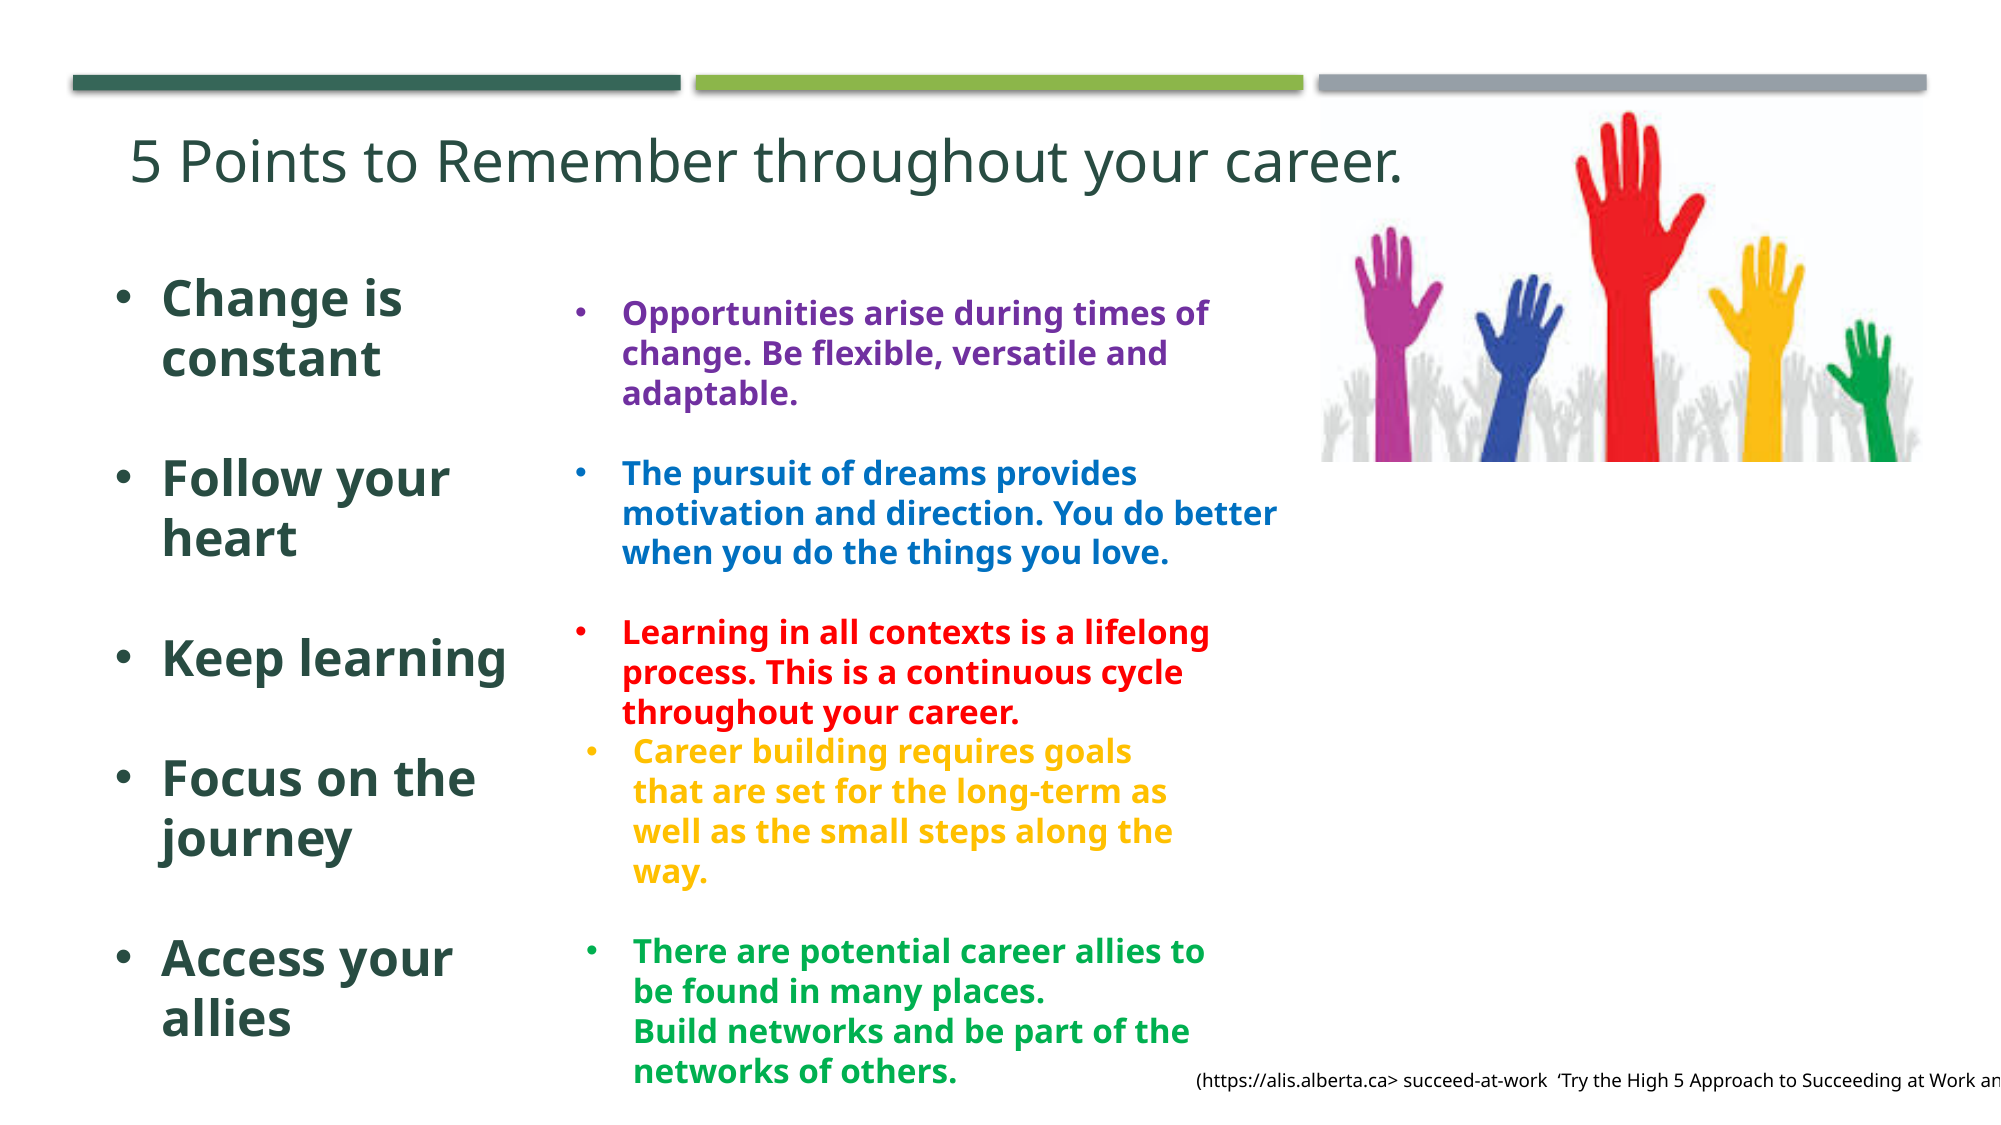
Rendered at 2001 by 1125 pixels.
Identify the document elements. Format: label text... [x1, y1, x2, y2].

text_box Career building requires goals that are set for the long-term as well as the small steps along the way. There are potential career allies to be found in many places. Build networks and be part of the networks of others. [571, 723, 1223, 1125]
text_box 5 Points to Remember throughout your career. [115, 116, 1314, 202]
picture [1320, 97, 1924, 463]
text_box Change is constant Follow your heart Keep learning Focus on the journey Access your allies [99, 259, 572, 1114]
text_box Opportunities arise during times of change. Be flexible, versatile and adaptable. The pursuit of dreams provides motivation and direction. You do better when you do the things you love. Learning in all contexts is a lifelong process. This is a continuous cycle throughout your career. [560, 284, 1321, 824]
text_box (https://alis.alberta.ca> succeed-at-work ‘Try the High 5 Approach to Succeeding at Work and Life’) [1223, 1061, 2000, 1099]
